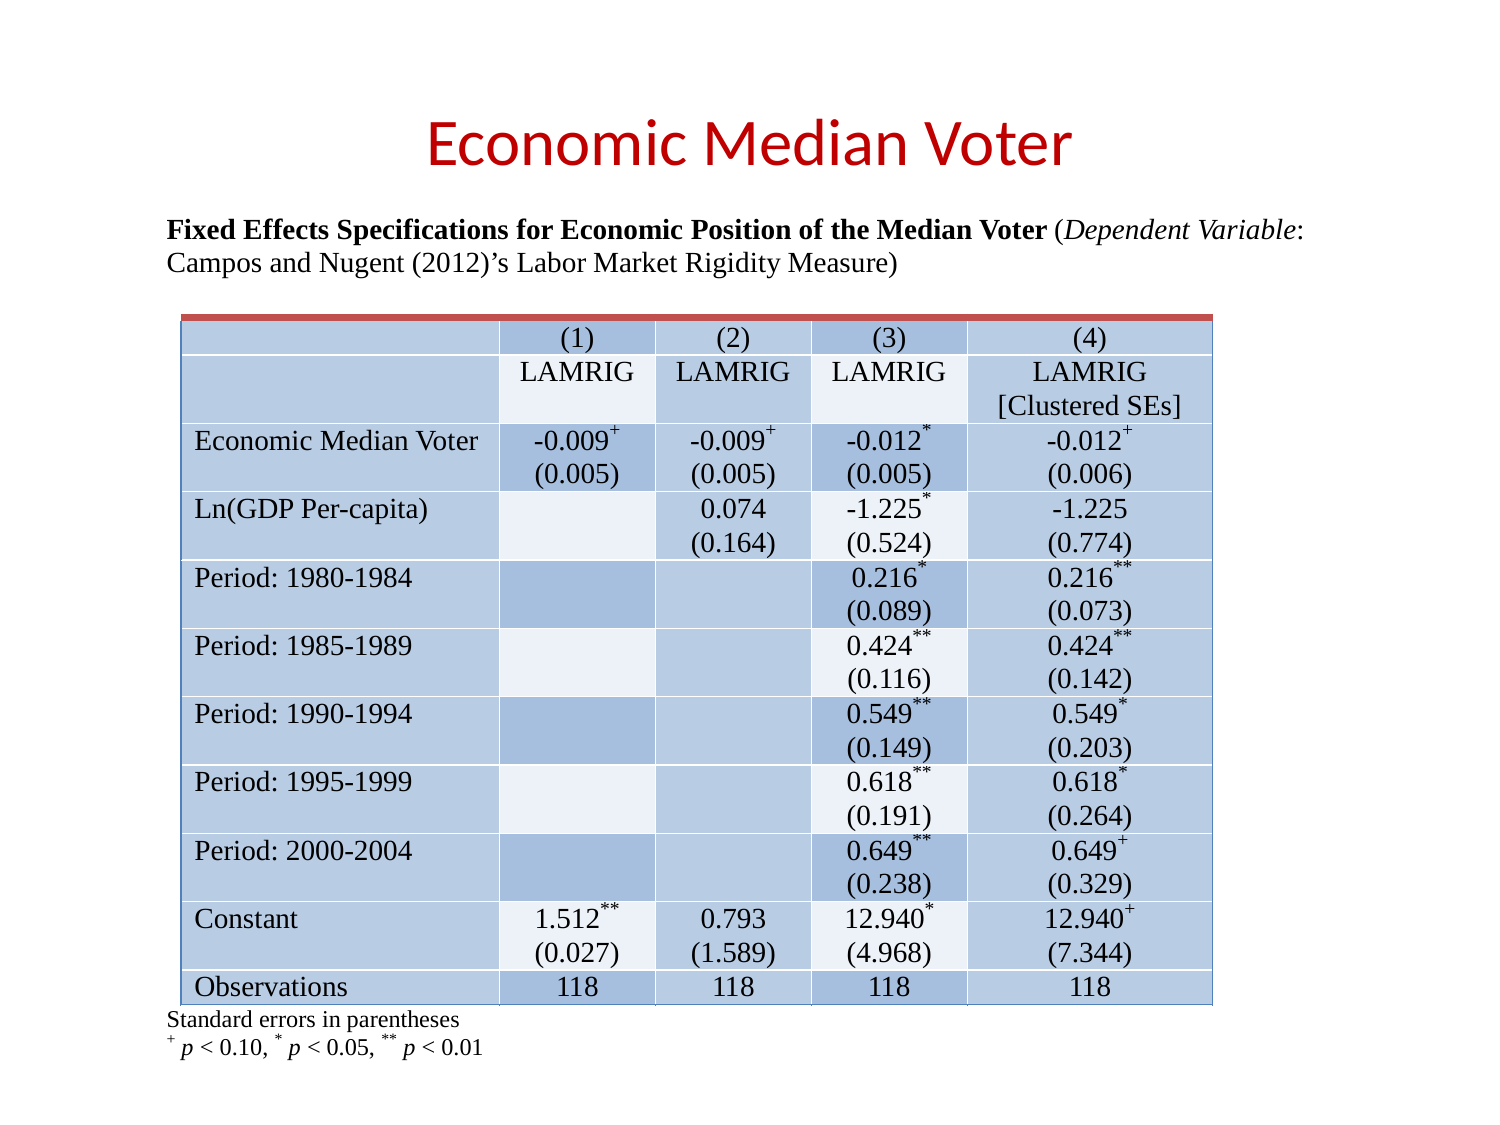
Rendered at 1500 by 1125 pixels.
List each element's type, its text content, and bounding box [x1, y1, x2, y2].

title Economic Median Voter [74, 44, 1426, 233]
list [152, 212, 1322, 1097]
